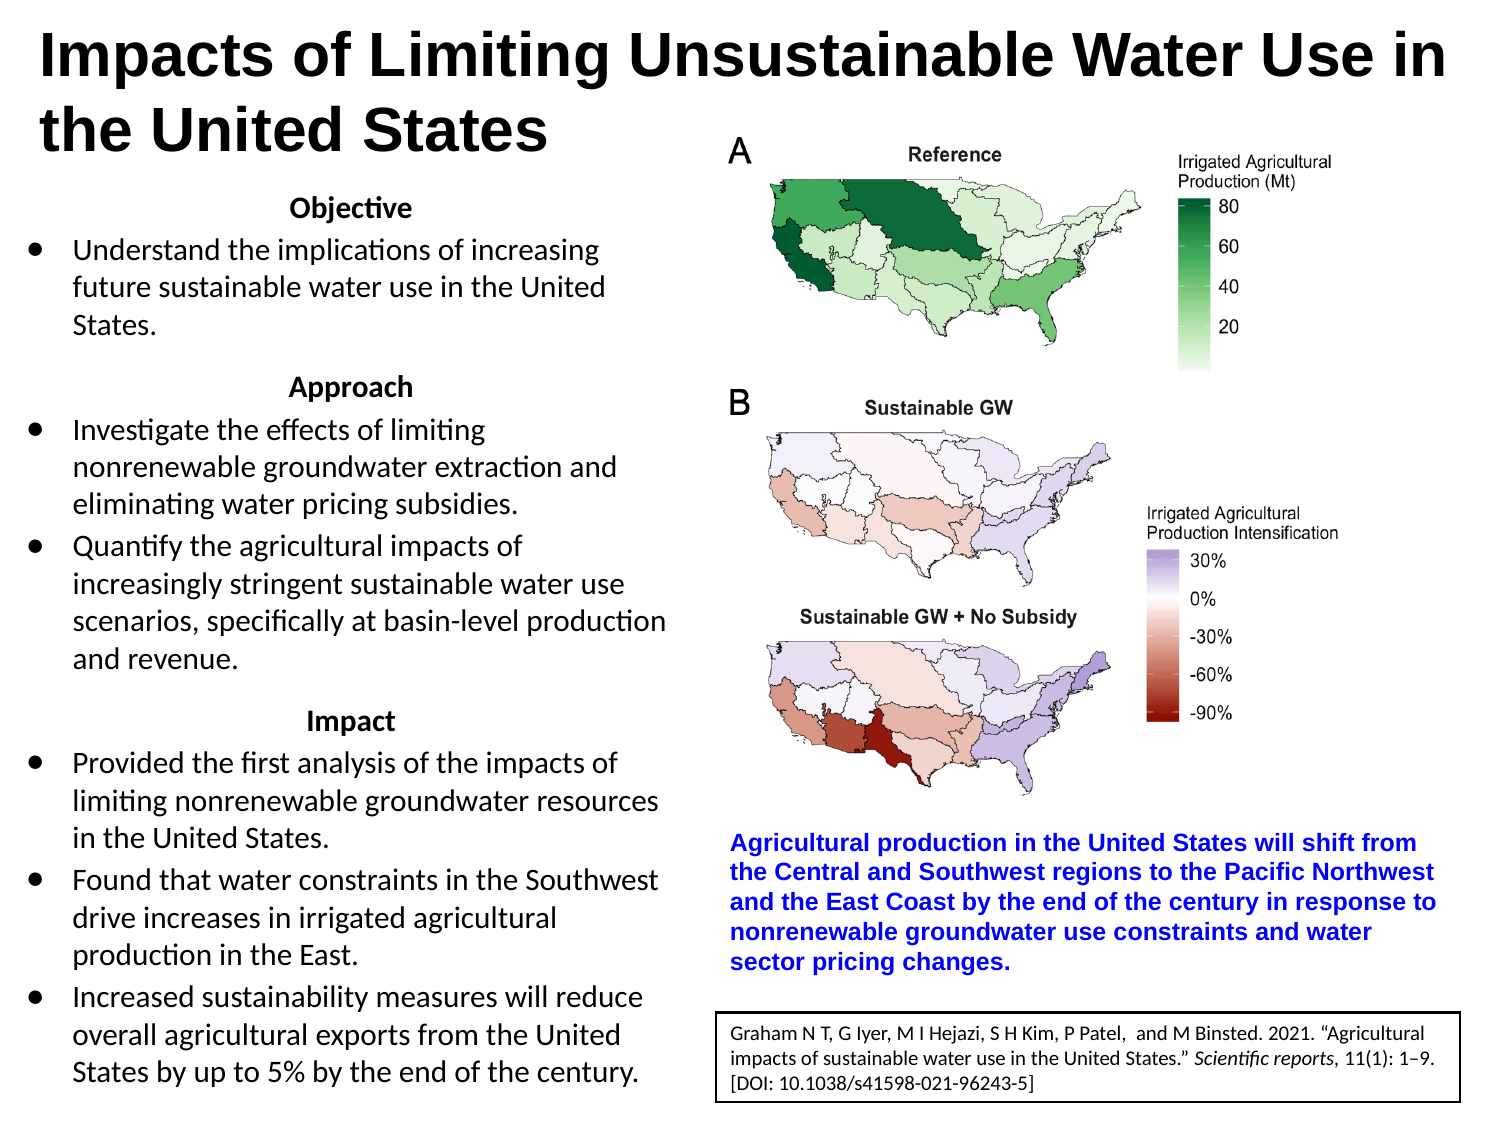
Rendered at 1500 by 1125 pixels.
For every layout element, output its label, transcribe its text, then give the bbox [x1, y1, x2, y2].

text_box Objective Understand the implications of increasing future sustainable water use in the United States. Approach Investigate the effects of limiting nonrenewable groundwater extraction and eliminating water pricing subsidies. Quantify the agricultural impacts of increasingly stringent sustainable water use scenarios, specifically at basin-level production and revenue. Impact Provided the first analysis of the impacts of limiting nonrenewable groundwater resources in the United States. Found that water constraints in the Southwest drive increases in irrigated agricultural production in the East. Increased sustainability measures will reduce overall agricultural exports from the United States by up to 5% by the end of the century. [10, 179, 692, 1101]
text_box Impacts of Limiting Unsustainable Water Use in the United States [24, 6, 1478, 171]
text_box Graham N T, G Iyer, M I Hejazi, S H Kim, P Patel, and M Binsted. 2021. “Agricultural impacts of sustainable water use in the United States.” Scientific reports, 11(1): 1–9. [DOI: 10.1038/s41598-021-96243-5] [715, 1012, 1461, 1103]
text_box Agricultural production in the United States will shift from the Central and Southwest regions to the Pacific Northwest and the East Coast by the end of the century in response to nonrenewable groundwater use constraints and water sector pricing changes. [715, 818, 1461, 984]
picture [632, 109, 1458, 813]
